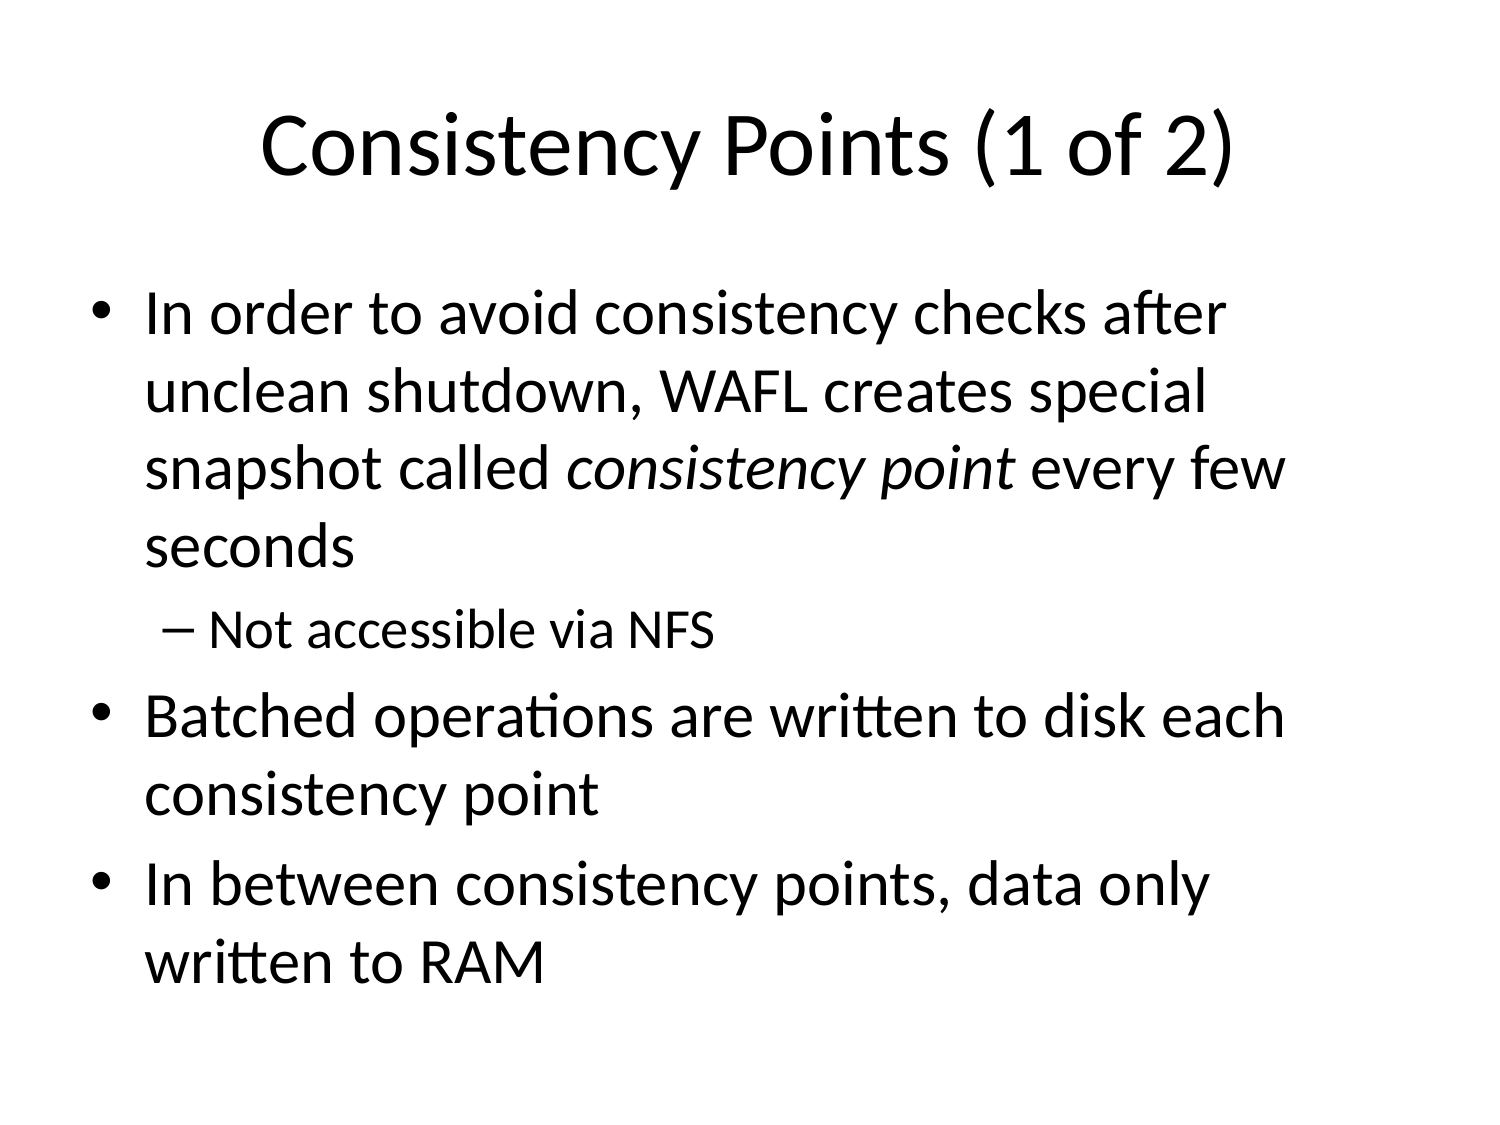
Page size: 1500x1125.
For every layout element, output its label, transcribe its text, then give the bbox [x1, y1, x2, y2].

list In order to avoid consistency checks after unclean shutdown, WAFL creates special snapshot called consistency point every few seconds Not accessible via NFS Batched operations are written to disk each consistency point In between consistency points, data only written to RAM [75, 262, 1425, 1005]
title Consistency Points (1 of 2) [75, 45, 1425, 233]
